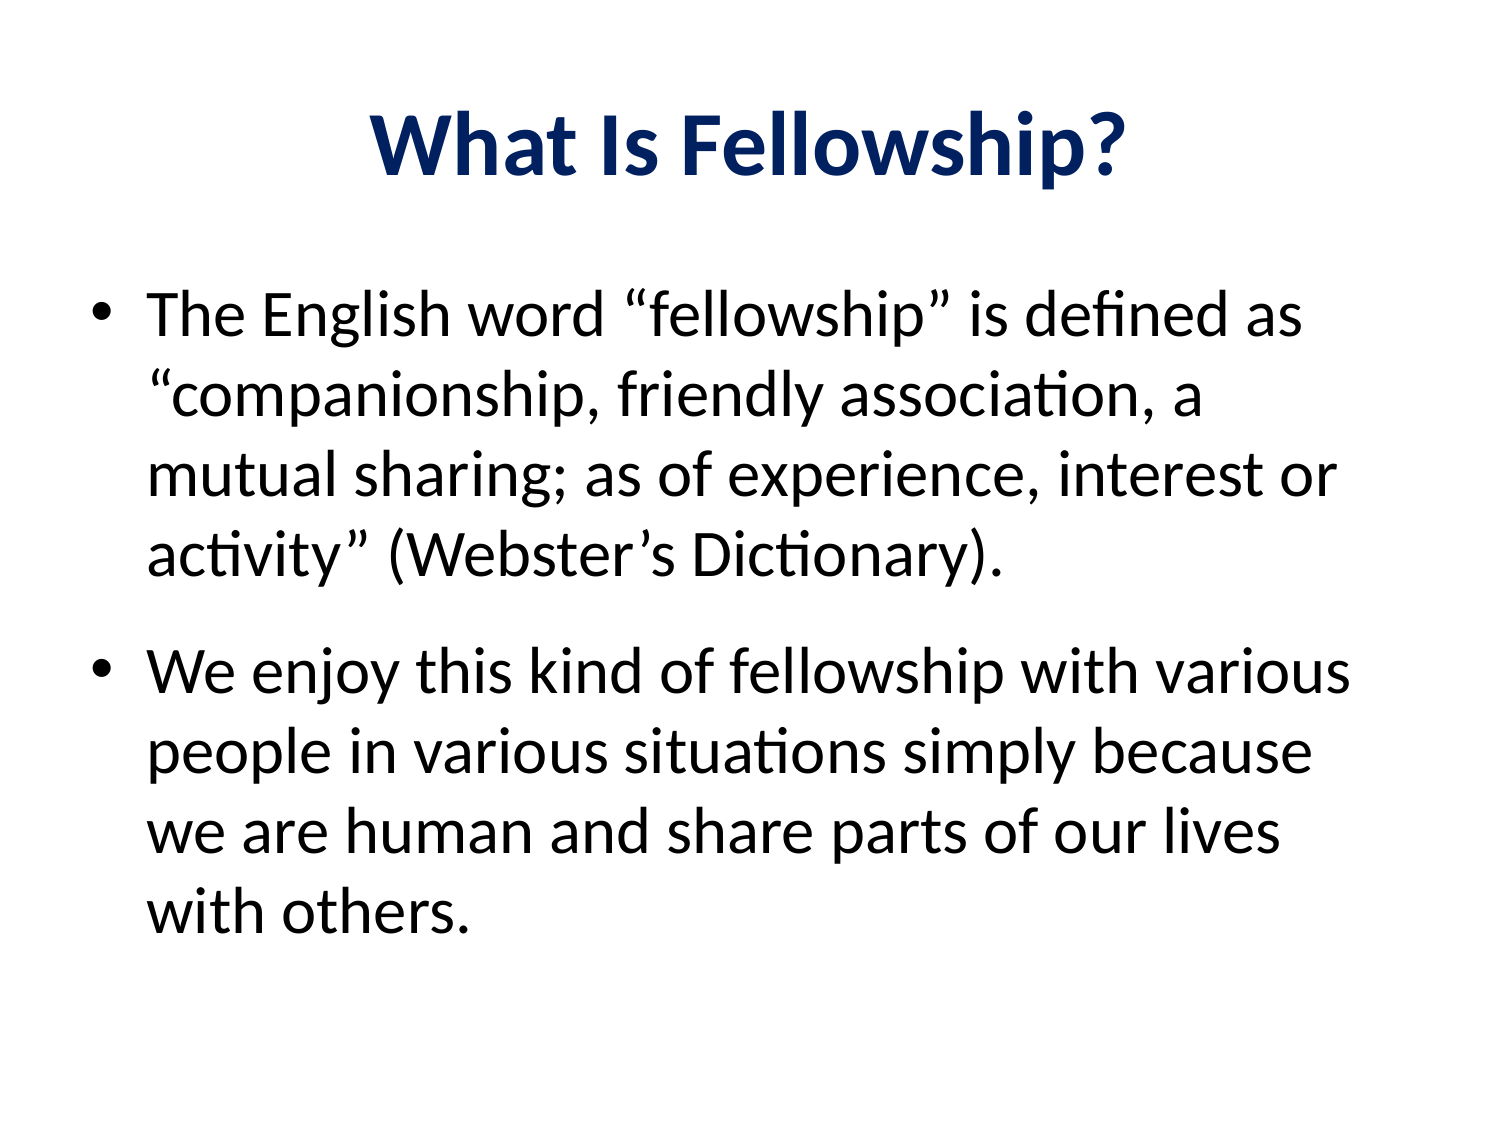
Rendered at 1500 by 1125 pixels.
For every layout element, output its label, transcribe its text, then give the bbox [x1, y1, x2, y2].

title What Is Fellowship? [75, 45, 1425, 233]
list The English word “fellowship” is defined as “companionship, friendly association, a mutual sharing; as of experience, interest or activity” (Webster’s Dictionary). We enjoy this kind of fellowship with various people in various situations simply because we are human and share parts of our lives with others. [75, 262, 1425, 1005]
